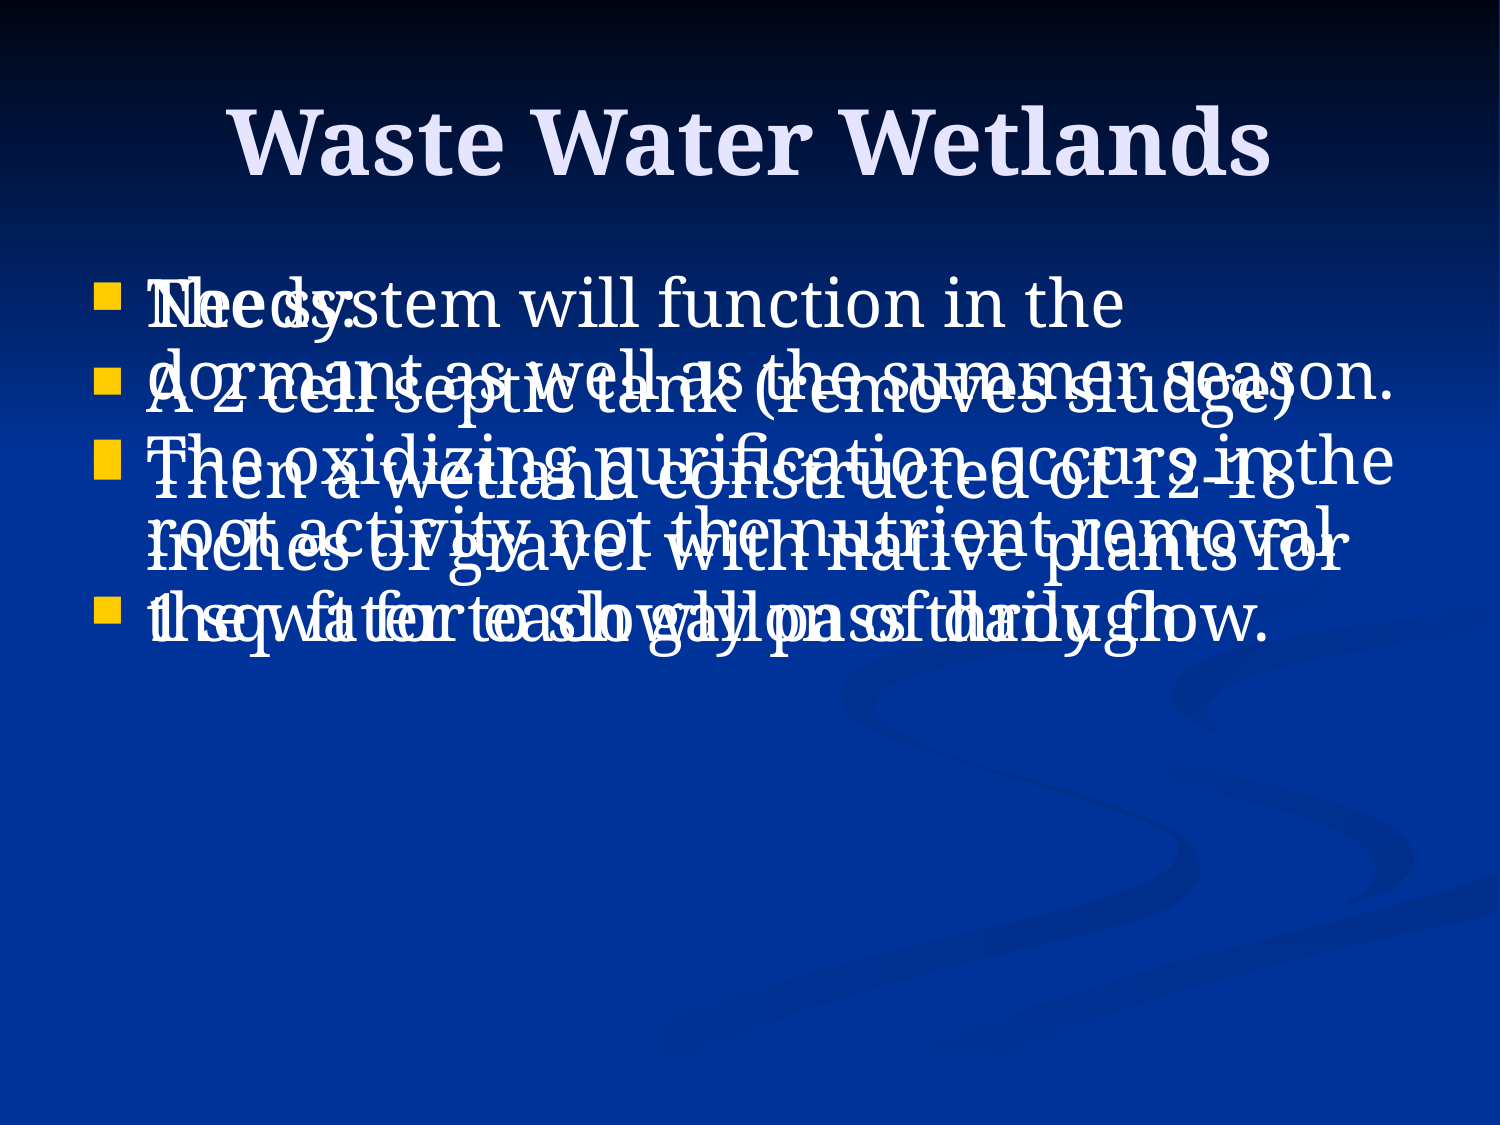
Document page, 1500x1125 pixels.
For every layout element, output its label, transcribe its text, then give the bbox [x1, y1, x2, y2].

title Waste Water Wetlands [74, 44, 1426, 233]
list Needs: A 2 cell septic tank (removes sludge) Then a wetland constructed of 12-18 inches of gravel with native plants for the water to slowly pass through [74, 262, 1426, 1001]
